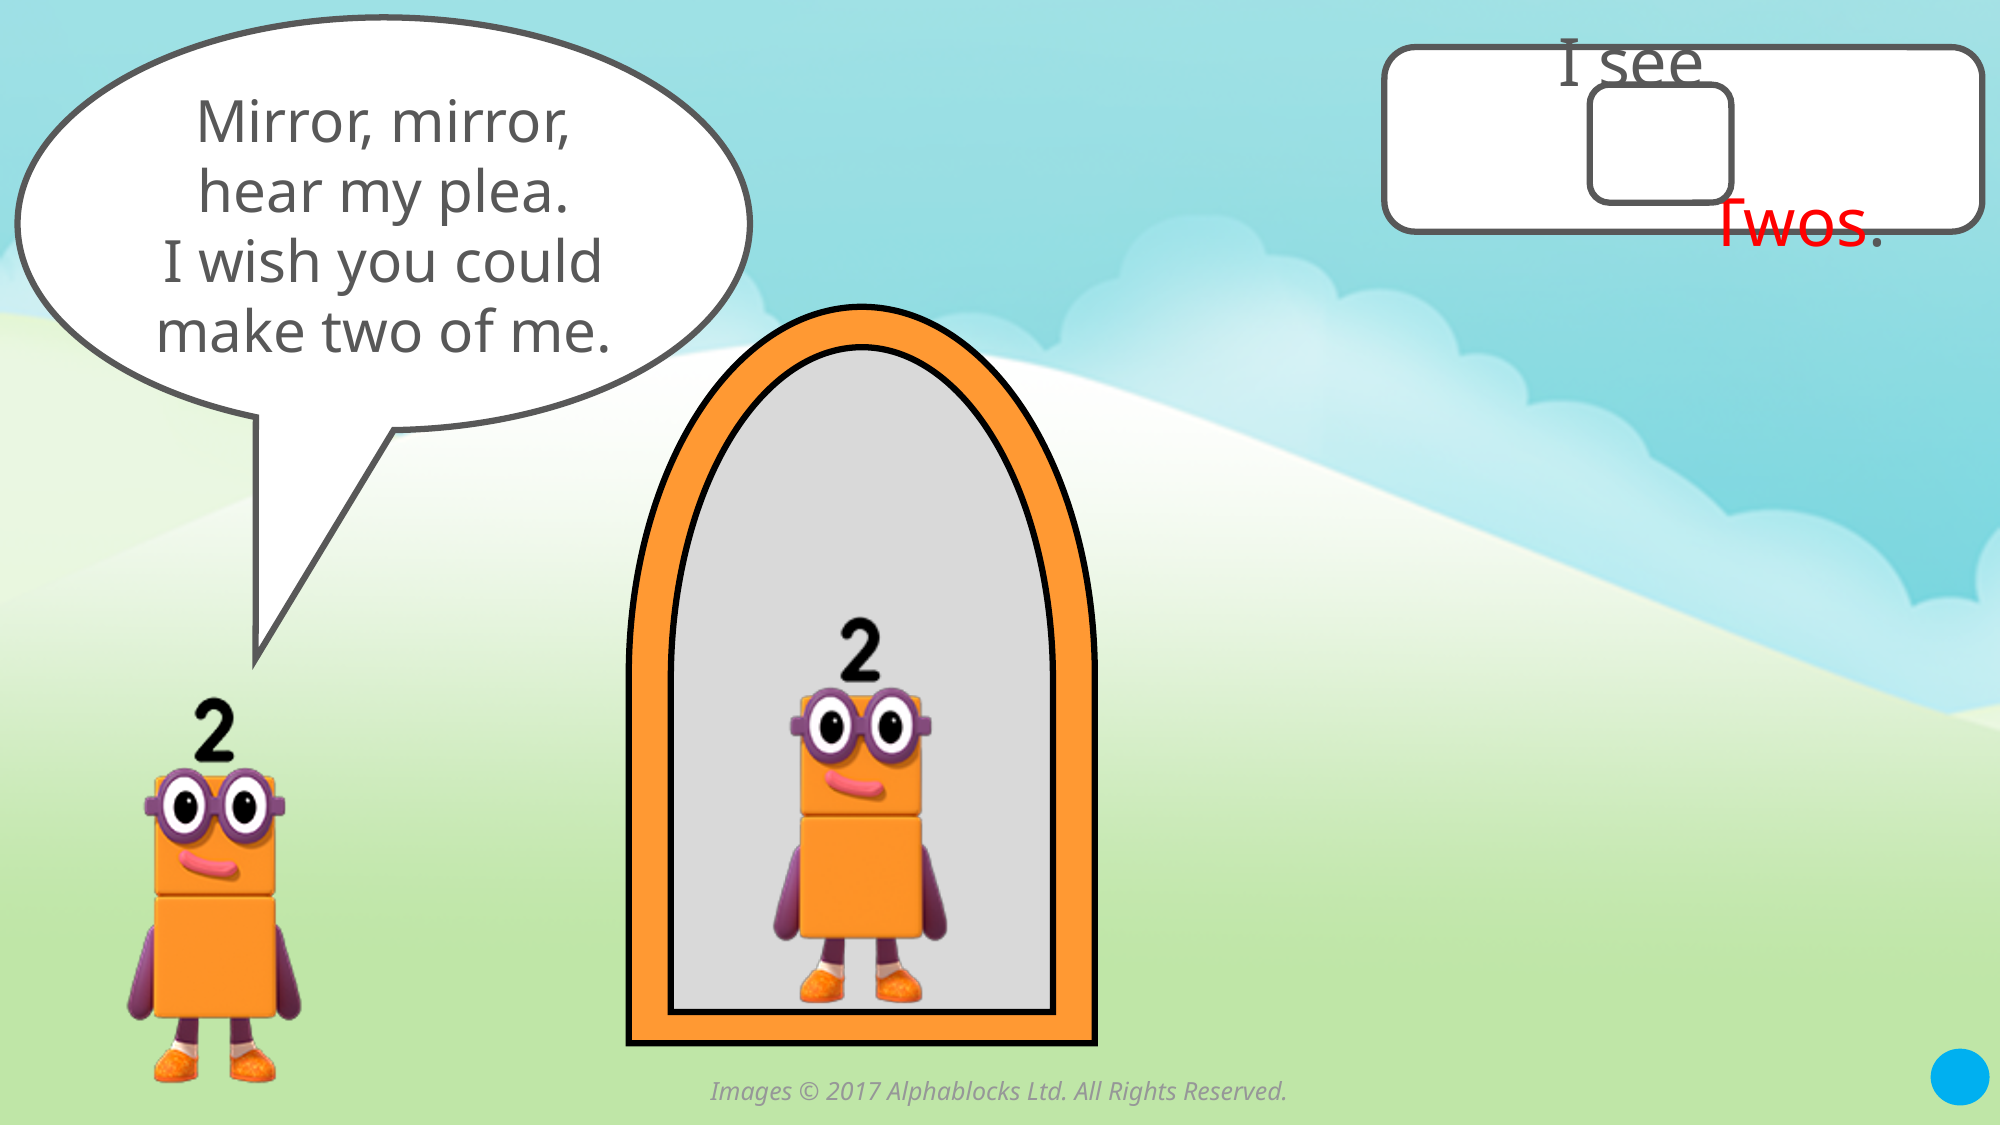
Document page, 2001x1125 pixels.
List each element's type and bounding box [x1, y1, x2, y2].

picture [0, 0, 2000, 1125]
text_box [628, 306, 1095, 1044]
